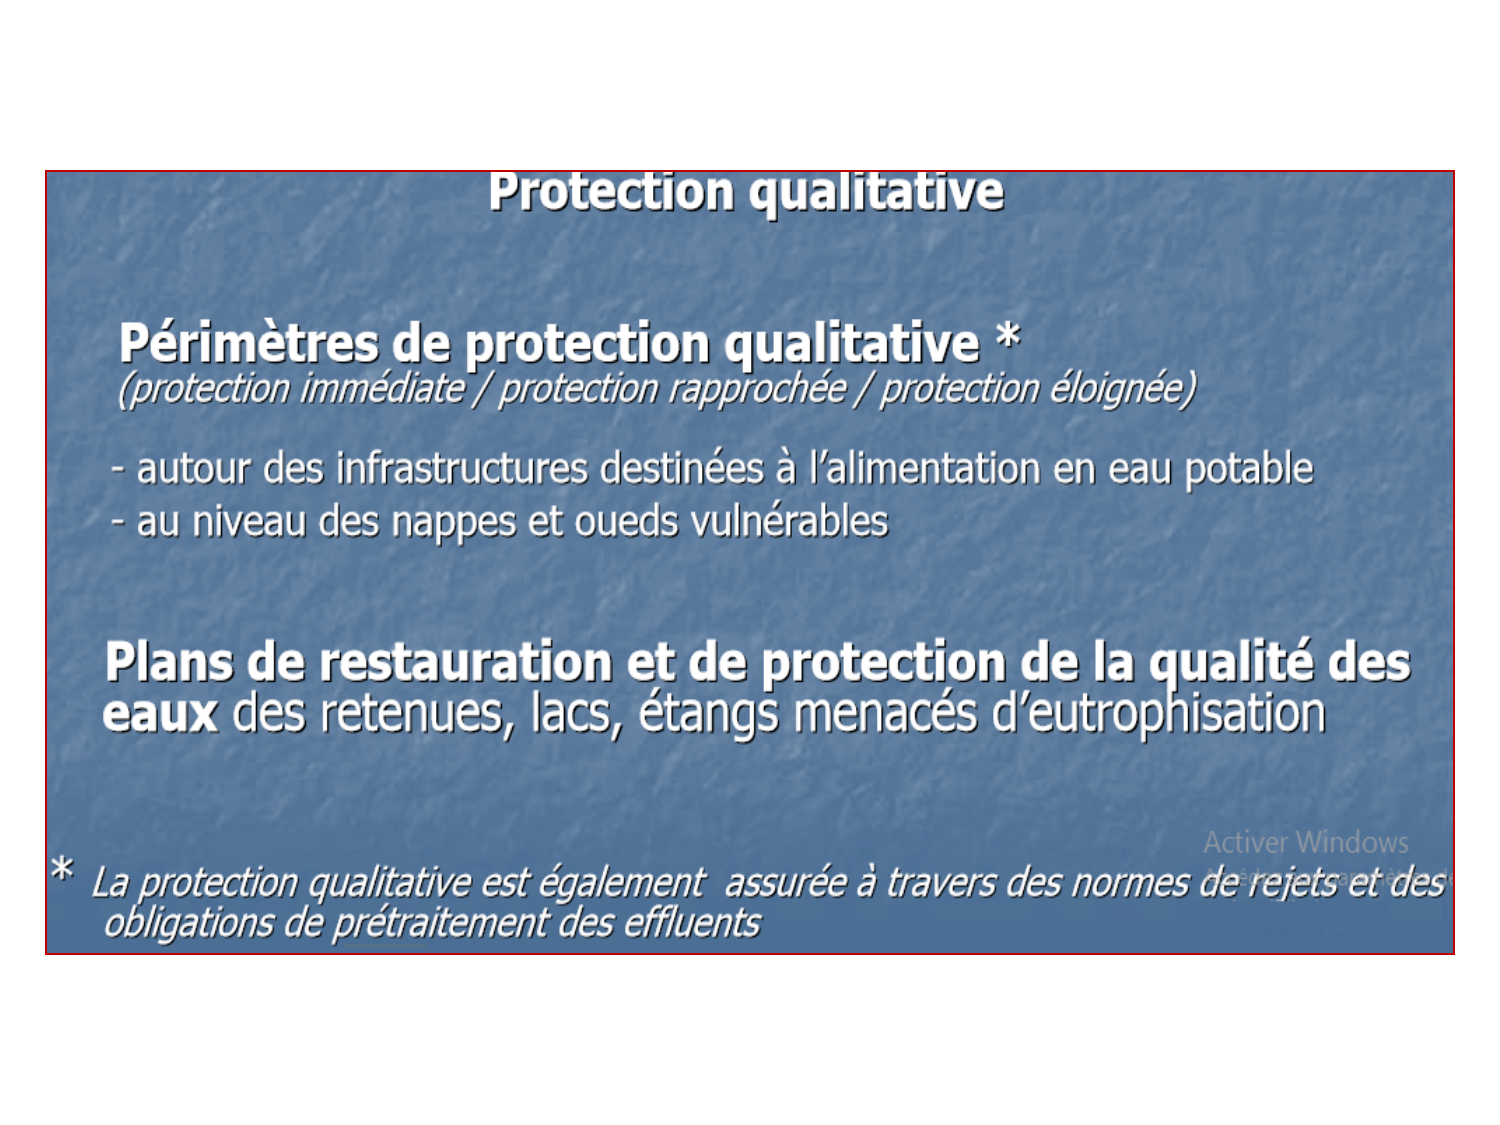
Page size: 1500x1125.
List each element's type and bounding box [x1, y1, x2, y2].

picture [46, 171, 1454, 954]
